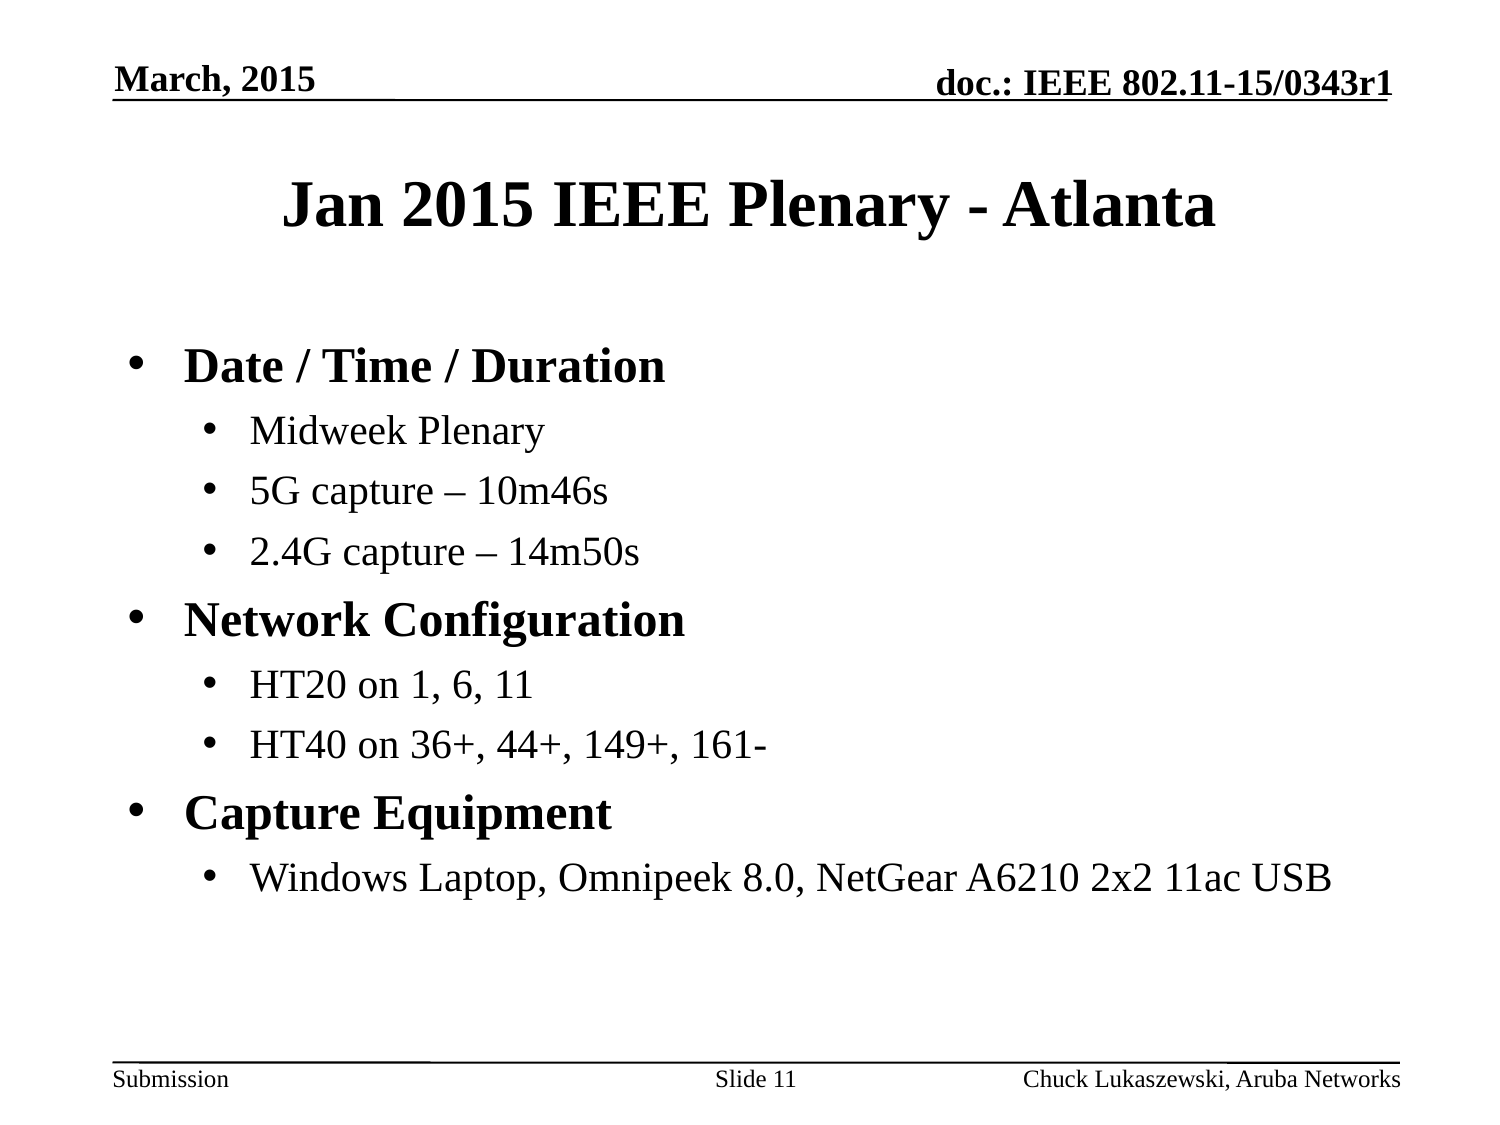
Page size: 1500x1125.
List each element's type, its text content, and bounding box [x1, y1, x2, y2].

footer Chuck Lukaszewski, Aruba Networks [878, 1061, 1402, 1093]
title Jan 2015 IEEE Plenary - Atlanta [112, 112, 1388, 288]
slide_number Slide 11 [712, 1061, 800, 1123]
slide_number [114, 54, 423, 100]
list Date / Time / Duration Midweek Plenary 5G capture – 10m46s 2.4G capture – 14m50s Network Configuration HT20 on 1, 6, 11 HT40 on 36+, 44+, 149+, 161- Capture Equipment Windows Laptop, Omnipeek 8.0, NetGear A6210 2x2 11ac USB [112, 324, 1388, 1000]
